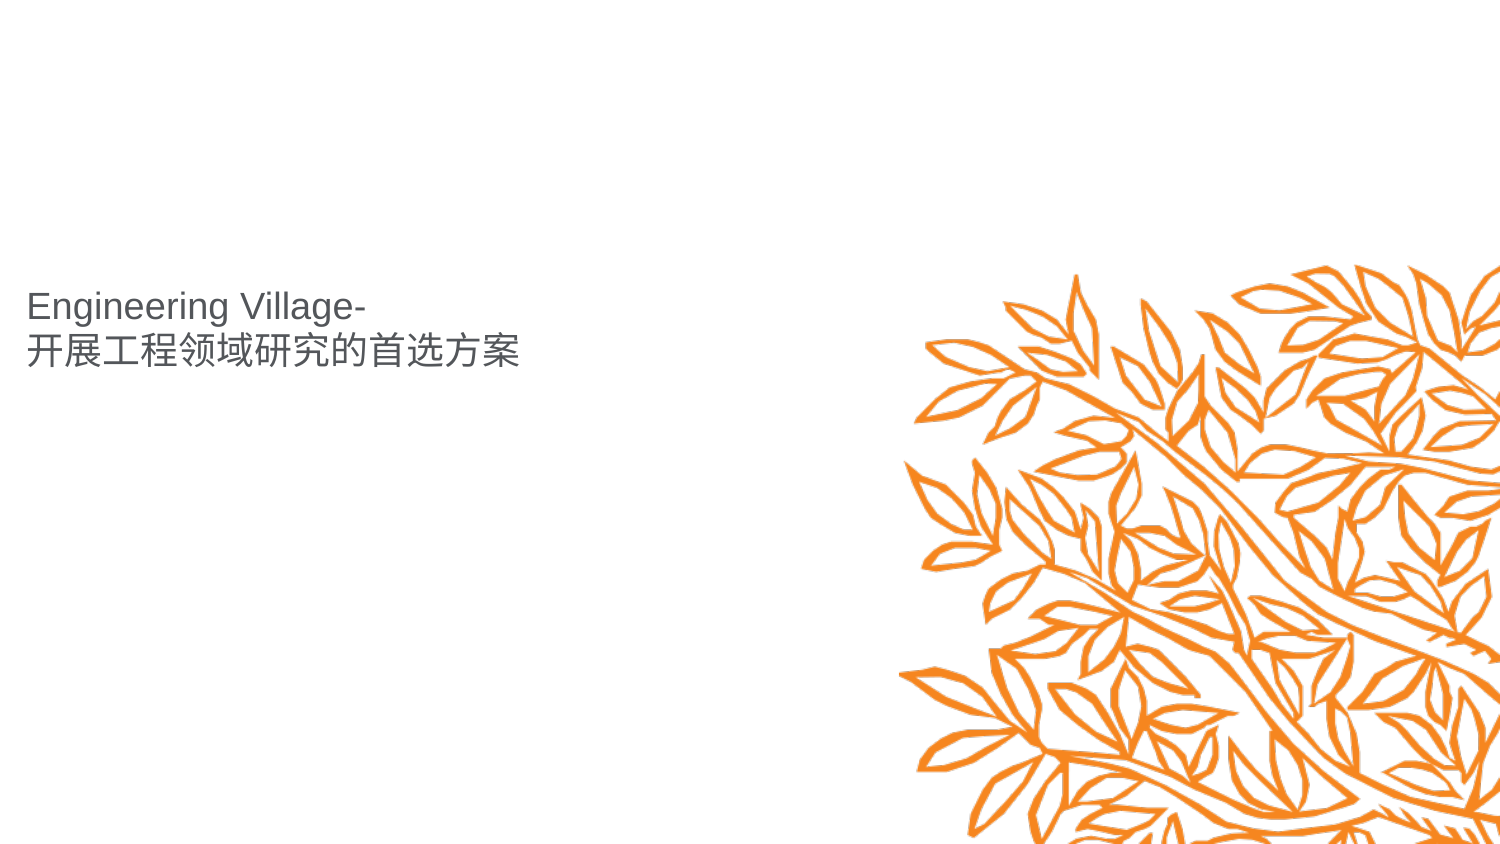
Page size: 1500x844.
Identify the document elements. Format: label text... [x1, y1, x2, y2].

title Engineering Village- 开展工程领域研究的首选方案 [11, 281, 944, 465]
picture [866, 210, 1500, 844]
